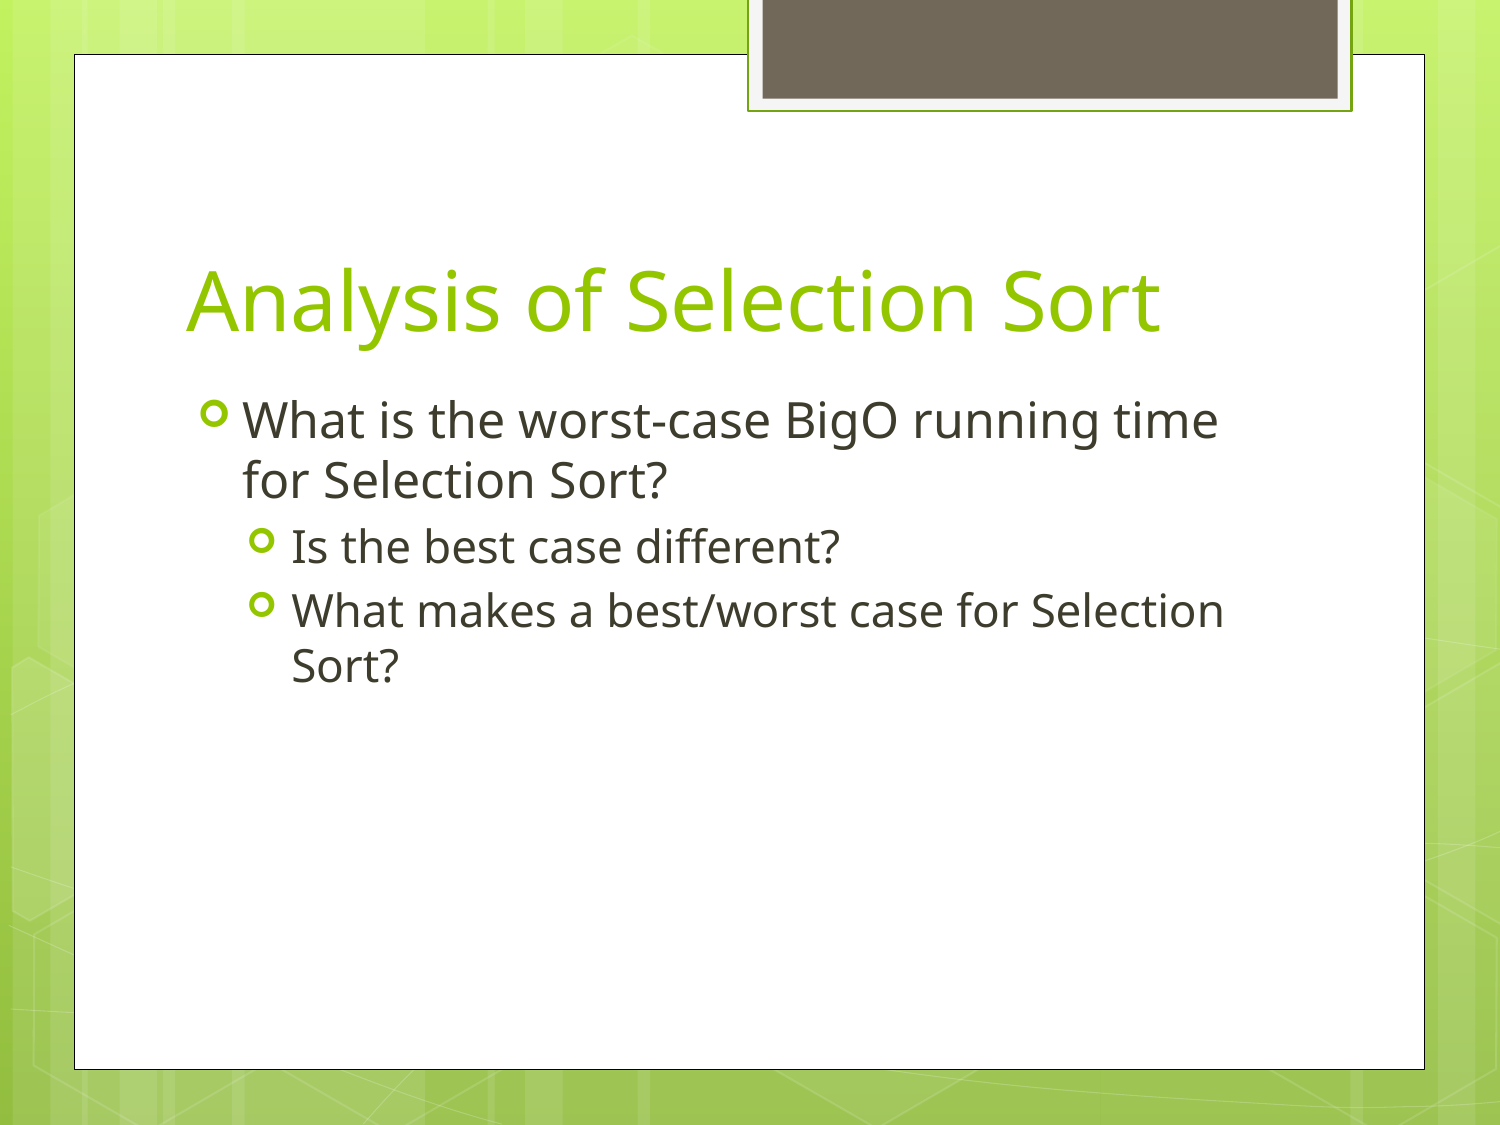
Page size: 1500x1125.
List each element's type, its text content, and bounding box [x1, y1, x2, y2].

list What is the worst-case BigO running time for Selection Sort? Is the best case different? What makes a best/worst case for Selection Sort? [171, 381, 1283, 957]
title Analysis of Selection Sort [171, 168, 1324, 357]
